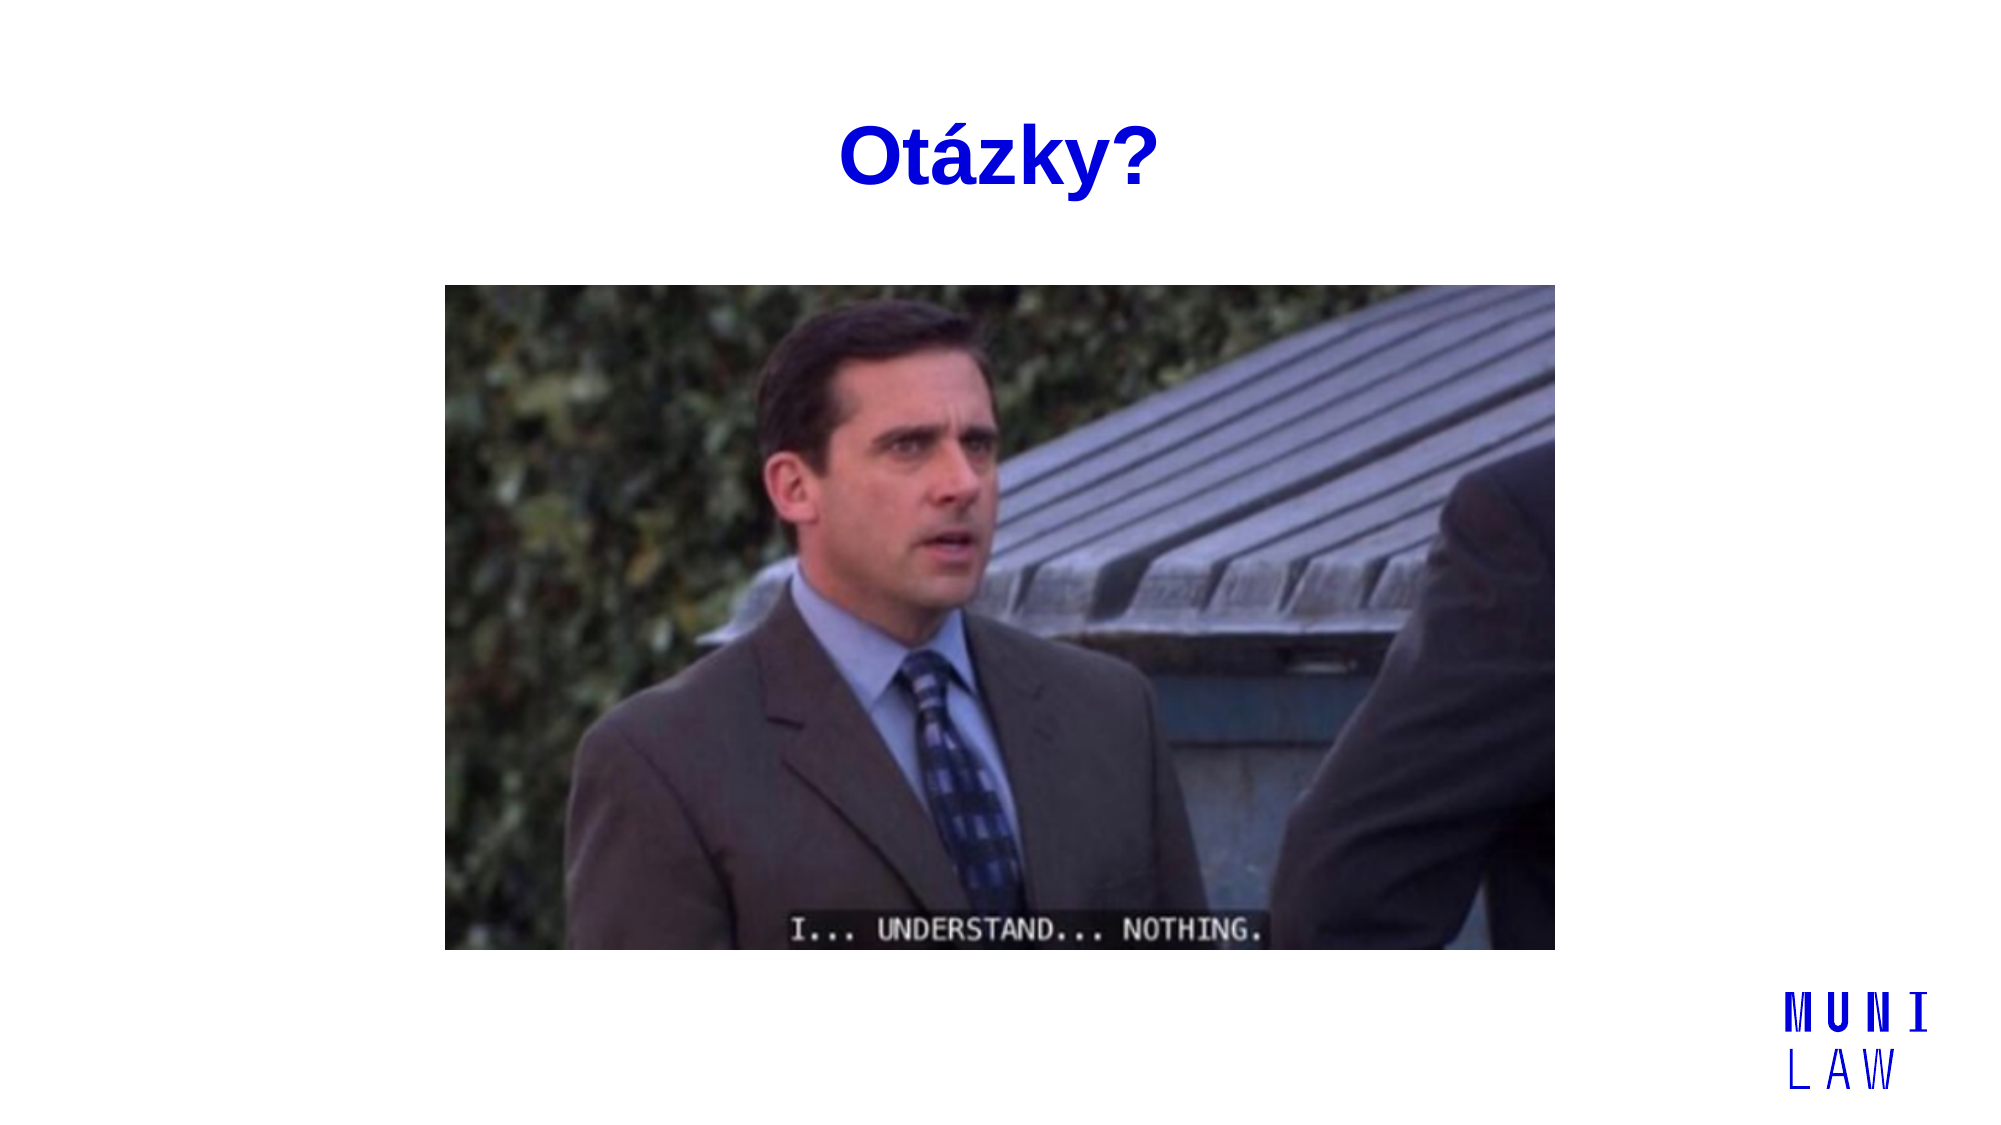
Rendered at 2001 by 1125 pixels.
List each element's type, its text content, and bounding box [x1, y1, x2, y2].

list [445, 284, 1556, 950]
title Otázky? [118, 118, 1883, 193]
